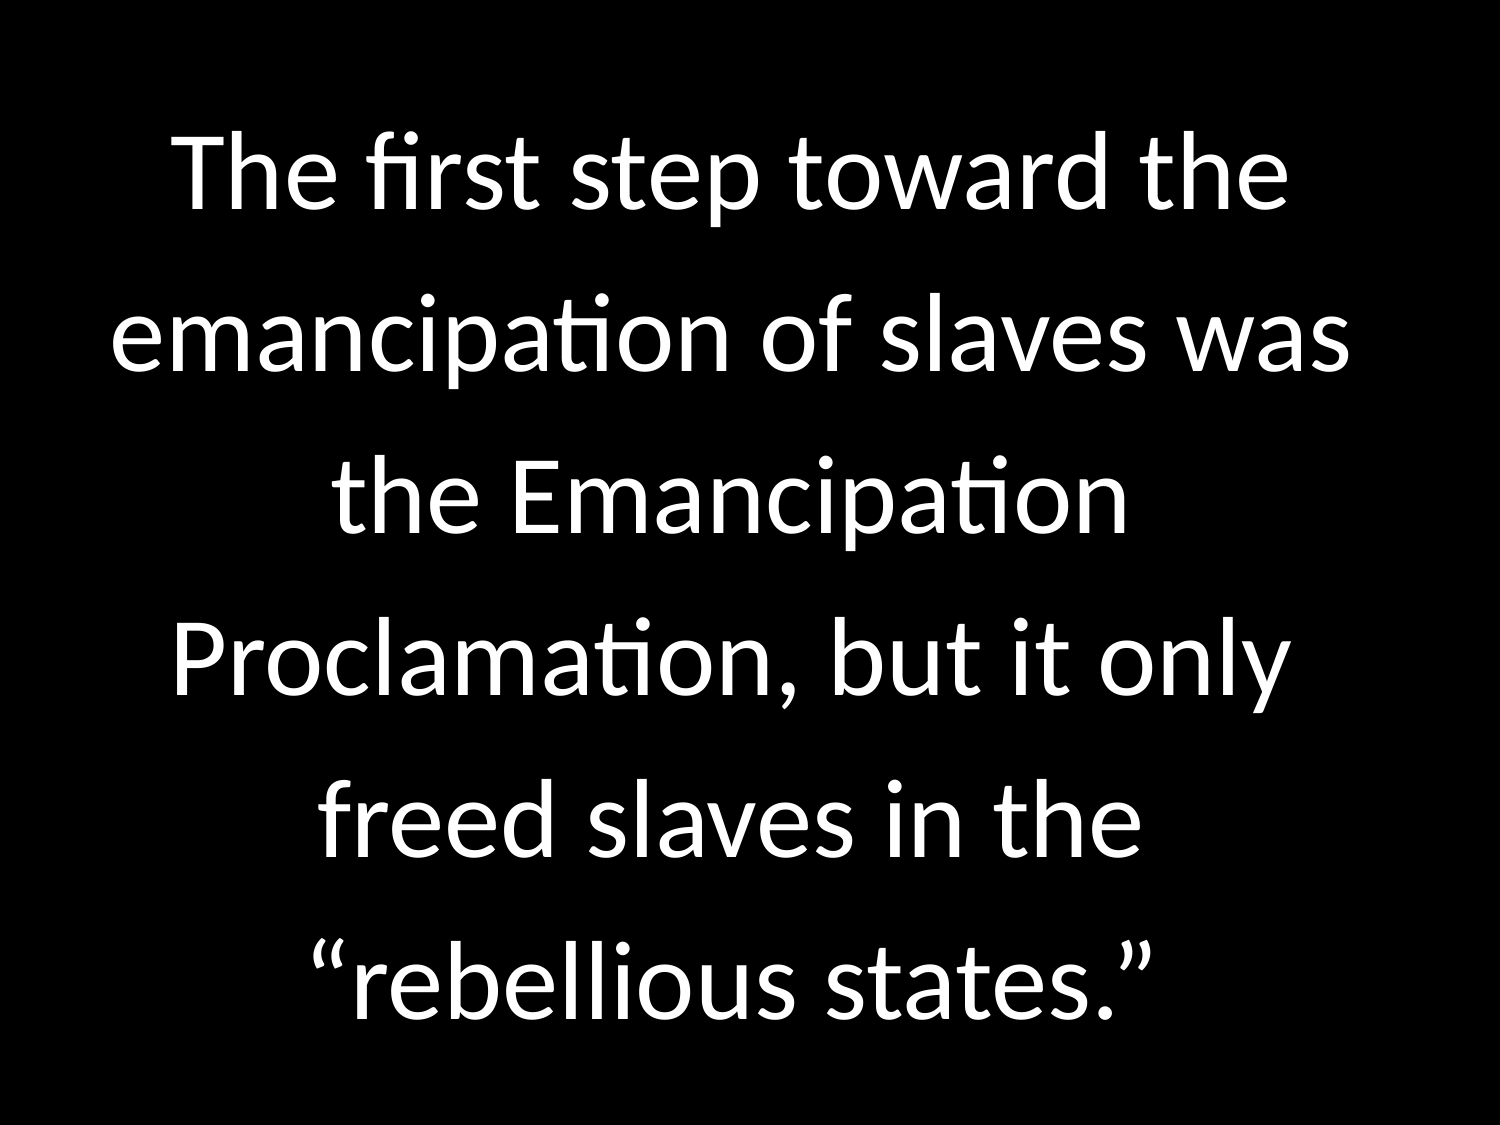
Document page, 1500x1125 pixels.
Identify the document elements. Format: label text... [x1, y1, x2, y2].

text_box The first step toward the emancipation of slaves was the Emancipation Proclamation, but it only freed slaves in the “rebellious states.” [49, 62, 1413, 1050]
